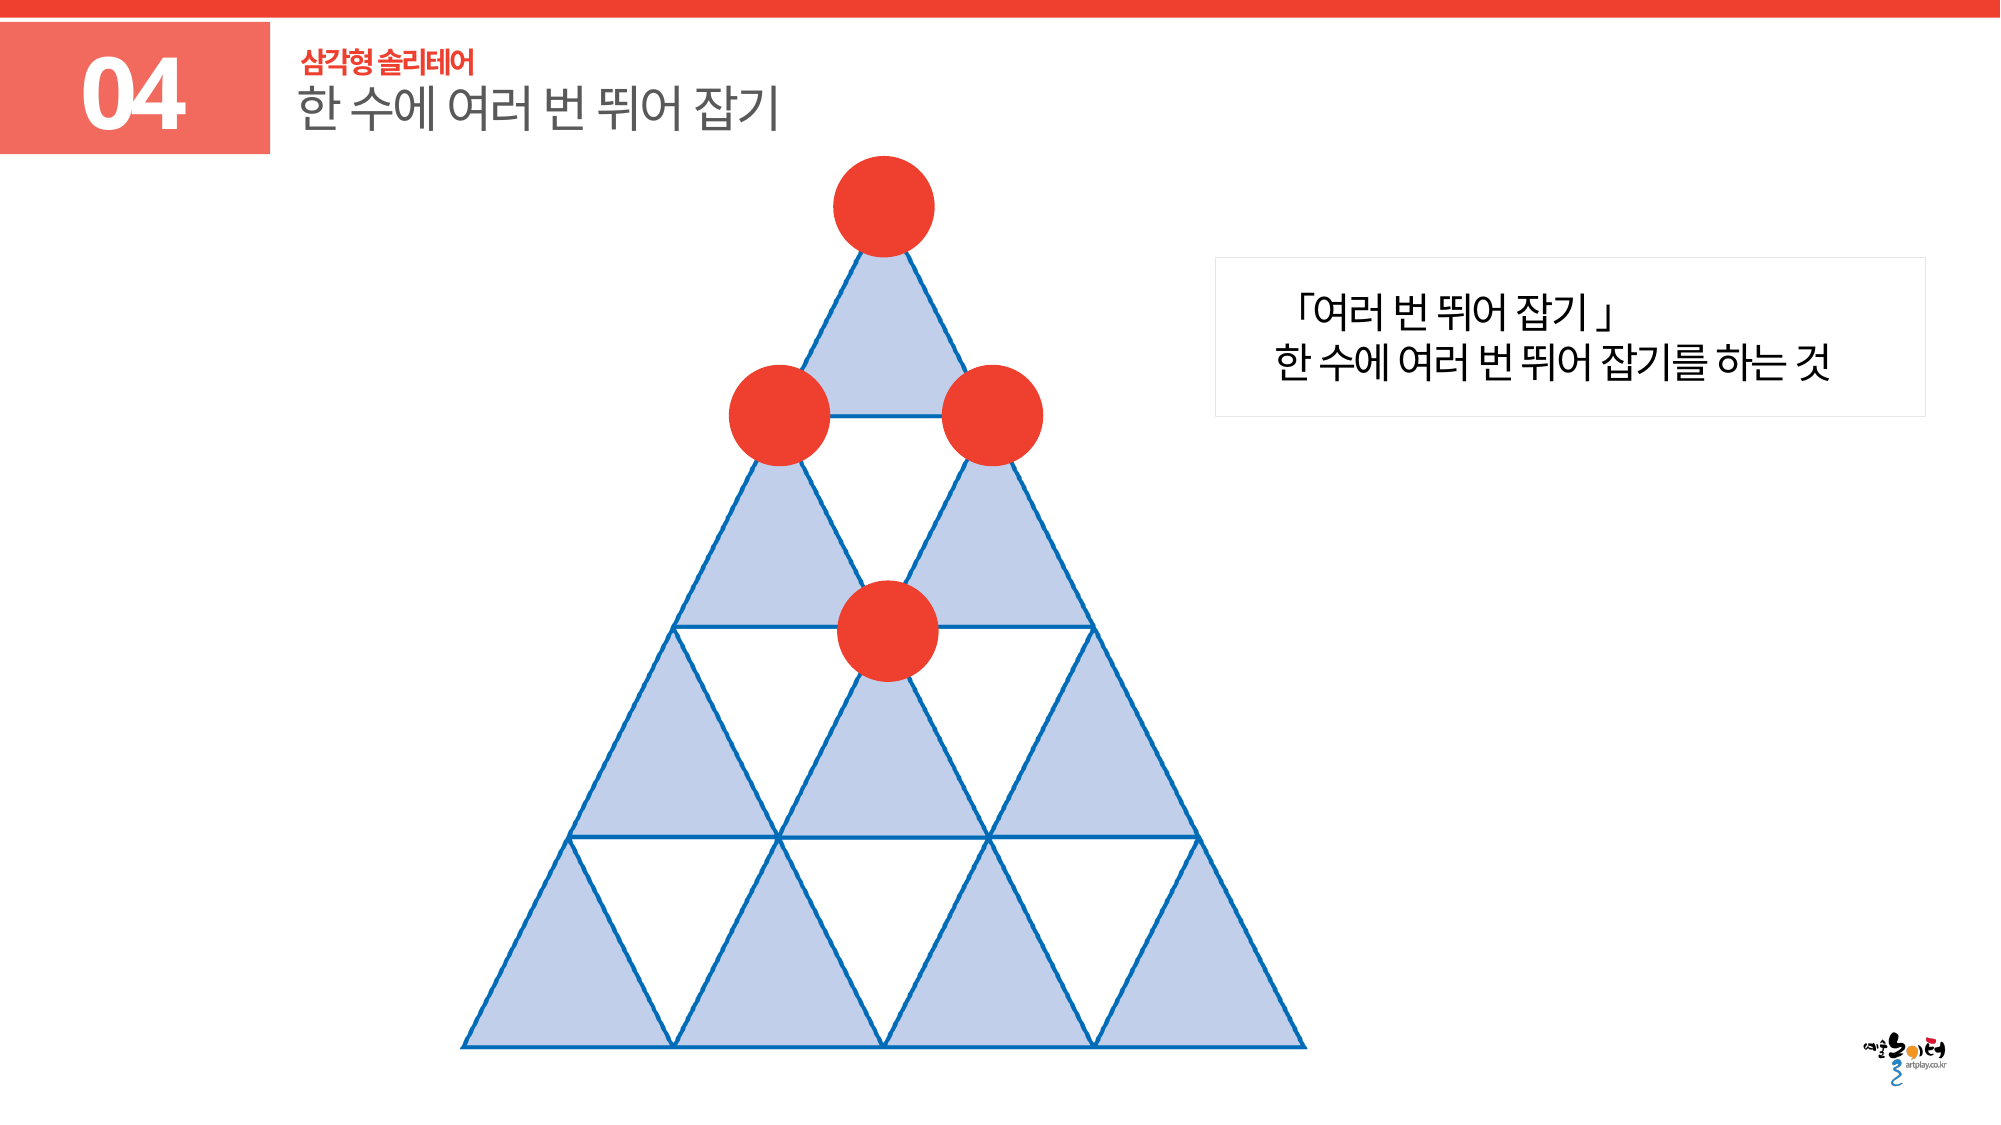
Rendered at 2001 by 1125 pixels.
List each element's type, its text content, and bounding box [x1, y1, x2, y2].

text_box [839, 154, 929, 181]
picture [429, 181, 1327, 1066]
list 04 [12, 35, 256, 139]
text_box 「여러 번 뛰어 잡기 」 한 수에 여러 번 뛰어 잡기를 하는 것 [1327, 257, 1926, 417]
title 한 수에 여러 번 뛰어 잡기 [295, 85, 1978, 139]
list 삼각형 솔리테어 [300, 40, 1469, 83]
picture [1813, 993, 2000, 1125]
